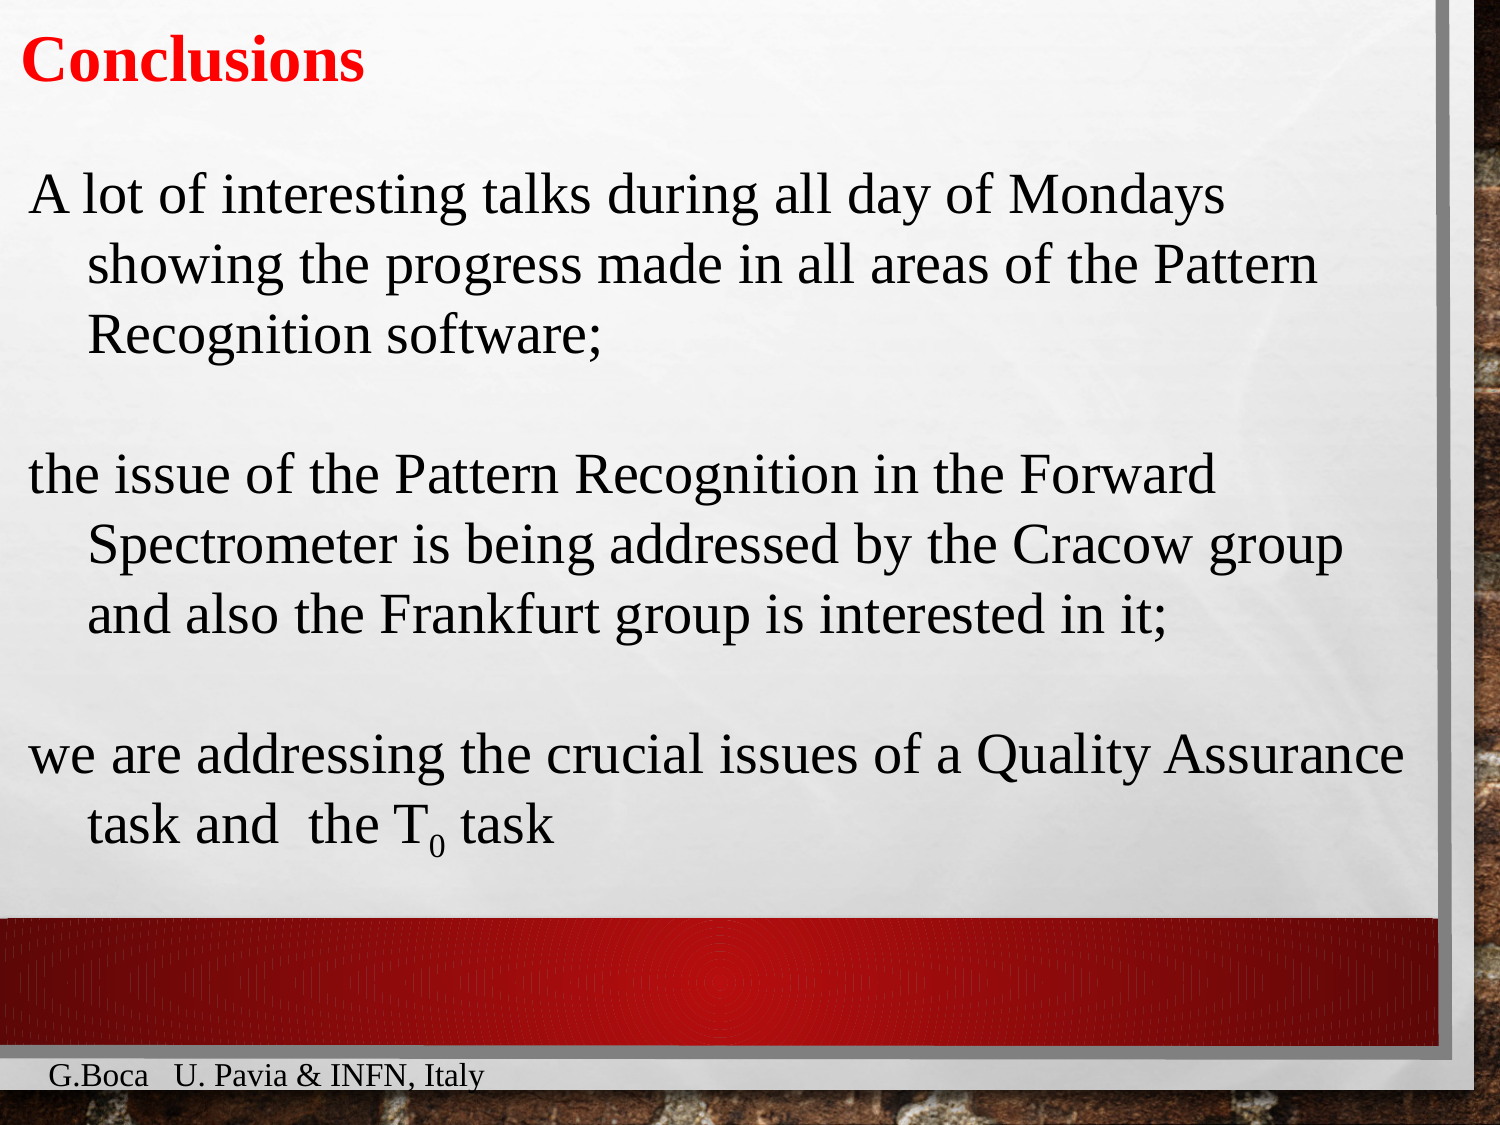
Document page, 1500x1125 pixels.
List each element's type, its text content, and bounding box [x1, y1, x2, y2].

text_box G.Boca U. Pavia & INFN, Italy [33, 1045, 501, 1101]
picture [0, 0, 1500, 1125]
text_box A lot of interesting talks during all day of Mondays showing the progress made in all areas of the Pattern Recognition software; the issue of the Pattern Recognition in the Forward Spectrometer is being addressed by the Cracow group and also the Frankfurt group is interested in it; we are addressing the crucial issues of a Quality Assurance task and the T0 task [14, 147, 1422, 872]
text_box Conclusions [5, 7, 1409, 102]
